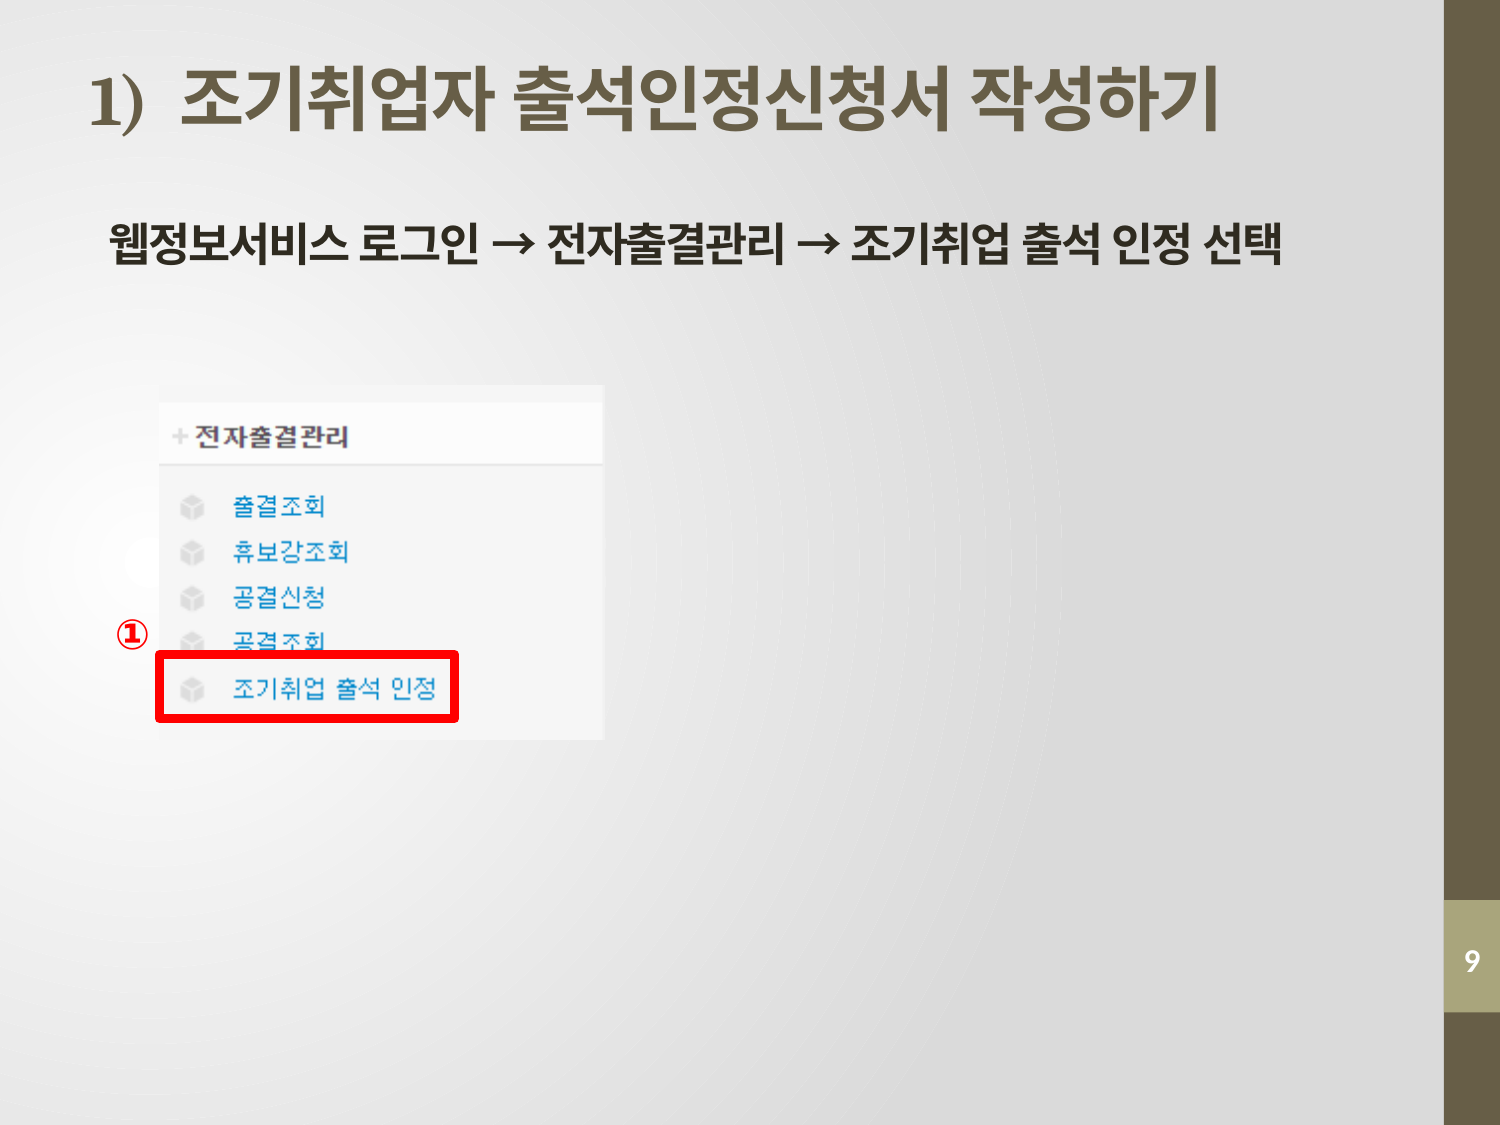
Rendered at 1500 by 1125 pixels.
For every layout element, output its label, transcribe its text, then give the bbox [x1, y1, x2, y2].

slide_number 9 [1459, 925, 1497, 994]
list 웹정보서비스 로그인 → 전자출결관리 → 조기취업 출석 인정 선택 [75, 208, 1459, 1050]
picture [158, 384, 606, 741]
title 1) 조기취업자 출석인정신청서 작성하기 [75, 45, 1325, 149]
